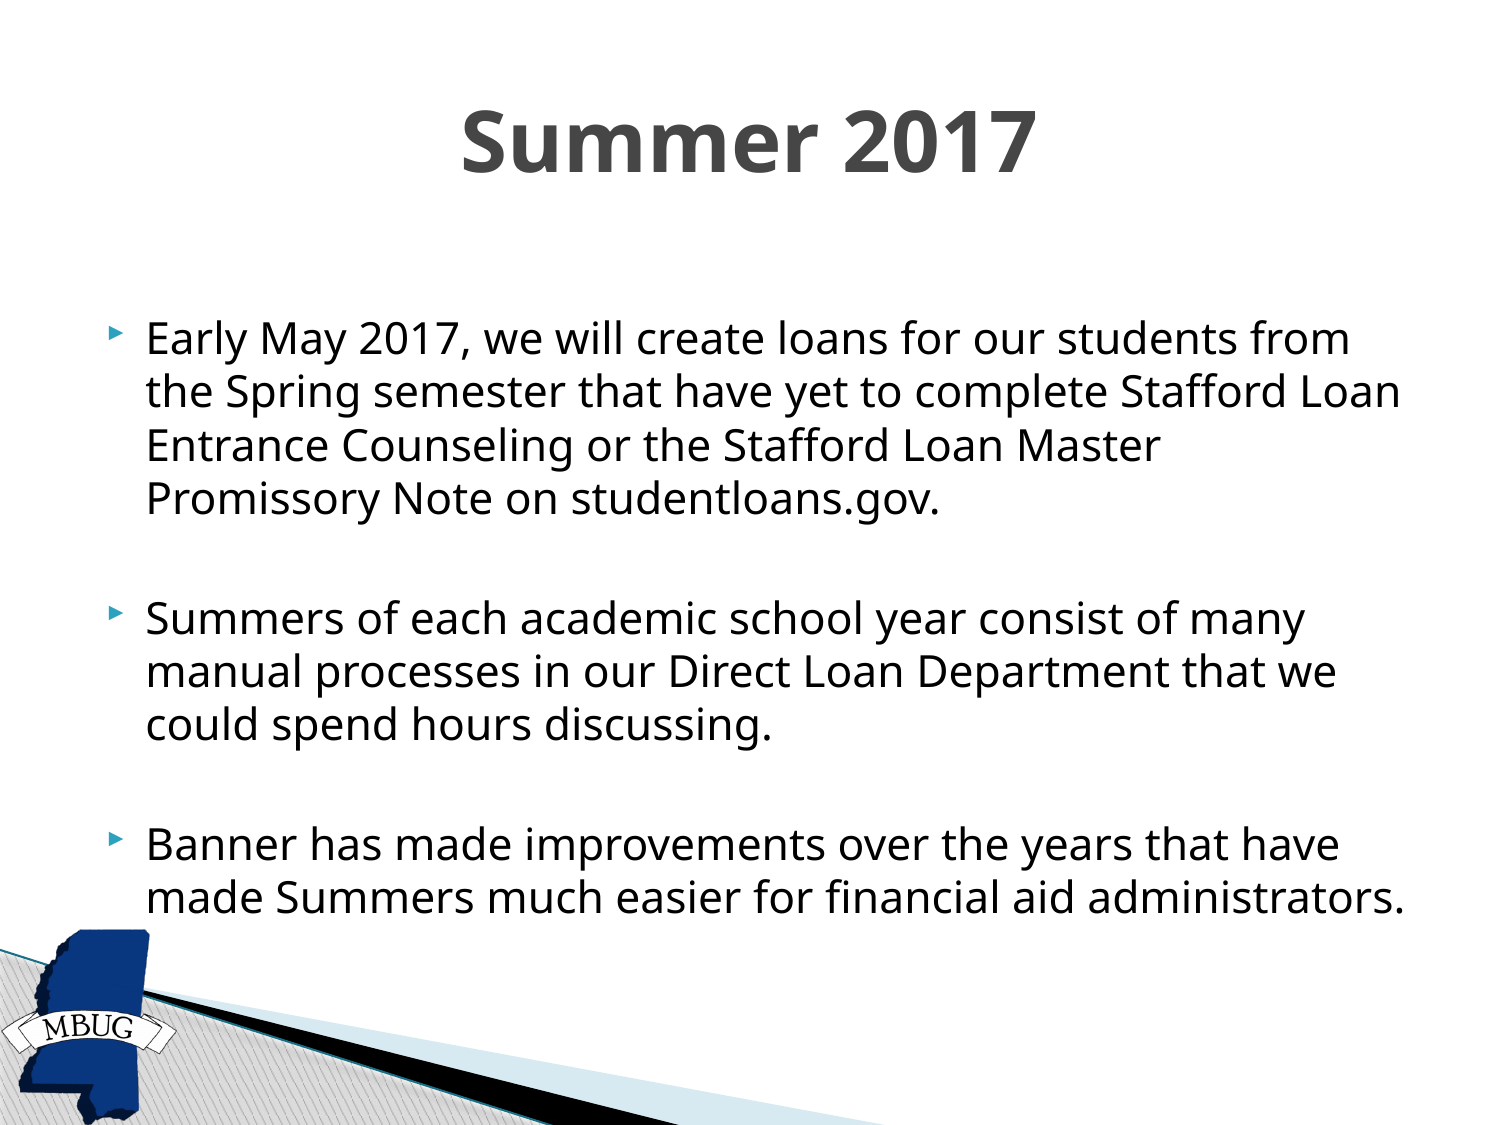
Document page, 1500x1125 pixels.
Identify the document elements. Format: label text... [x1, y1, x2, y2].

title Summer 2017 [75, 45, 1425, 233]
picture [0, 929, 177, 1125]
list Early May 2017, we will create loans for our students from the Spring semester that have yet to complete Stafford Loan Entrance Counseling or the Stafford Loan Master Promissory Note on studentloans.gov. Summers of each academic school year consist of many manual processes in our Direct Loan Department that we could spend hours discussing. Banner has made improvements over the years that have made Summers much easier for financial aid administrators. [75, 243, 1425, 986]
